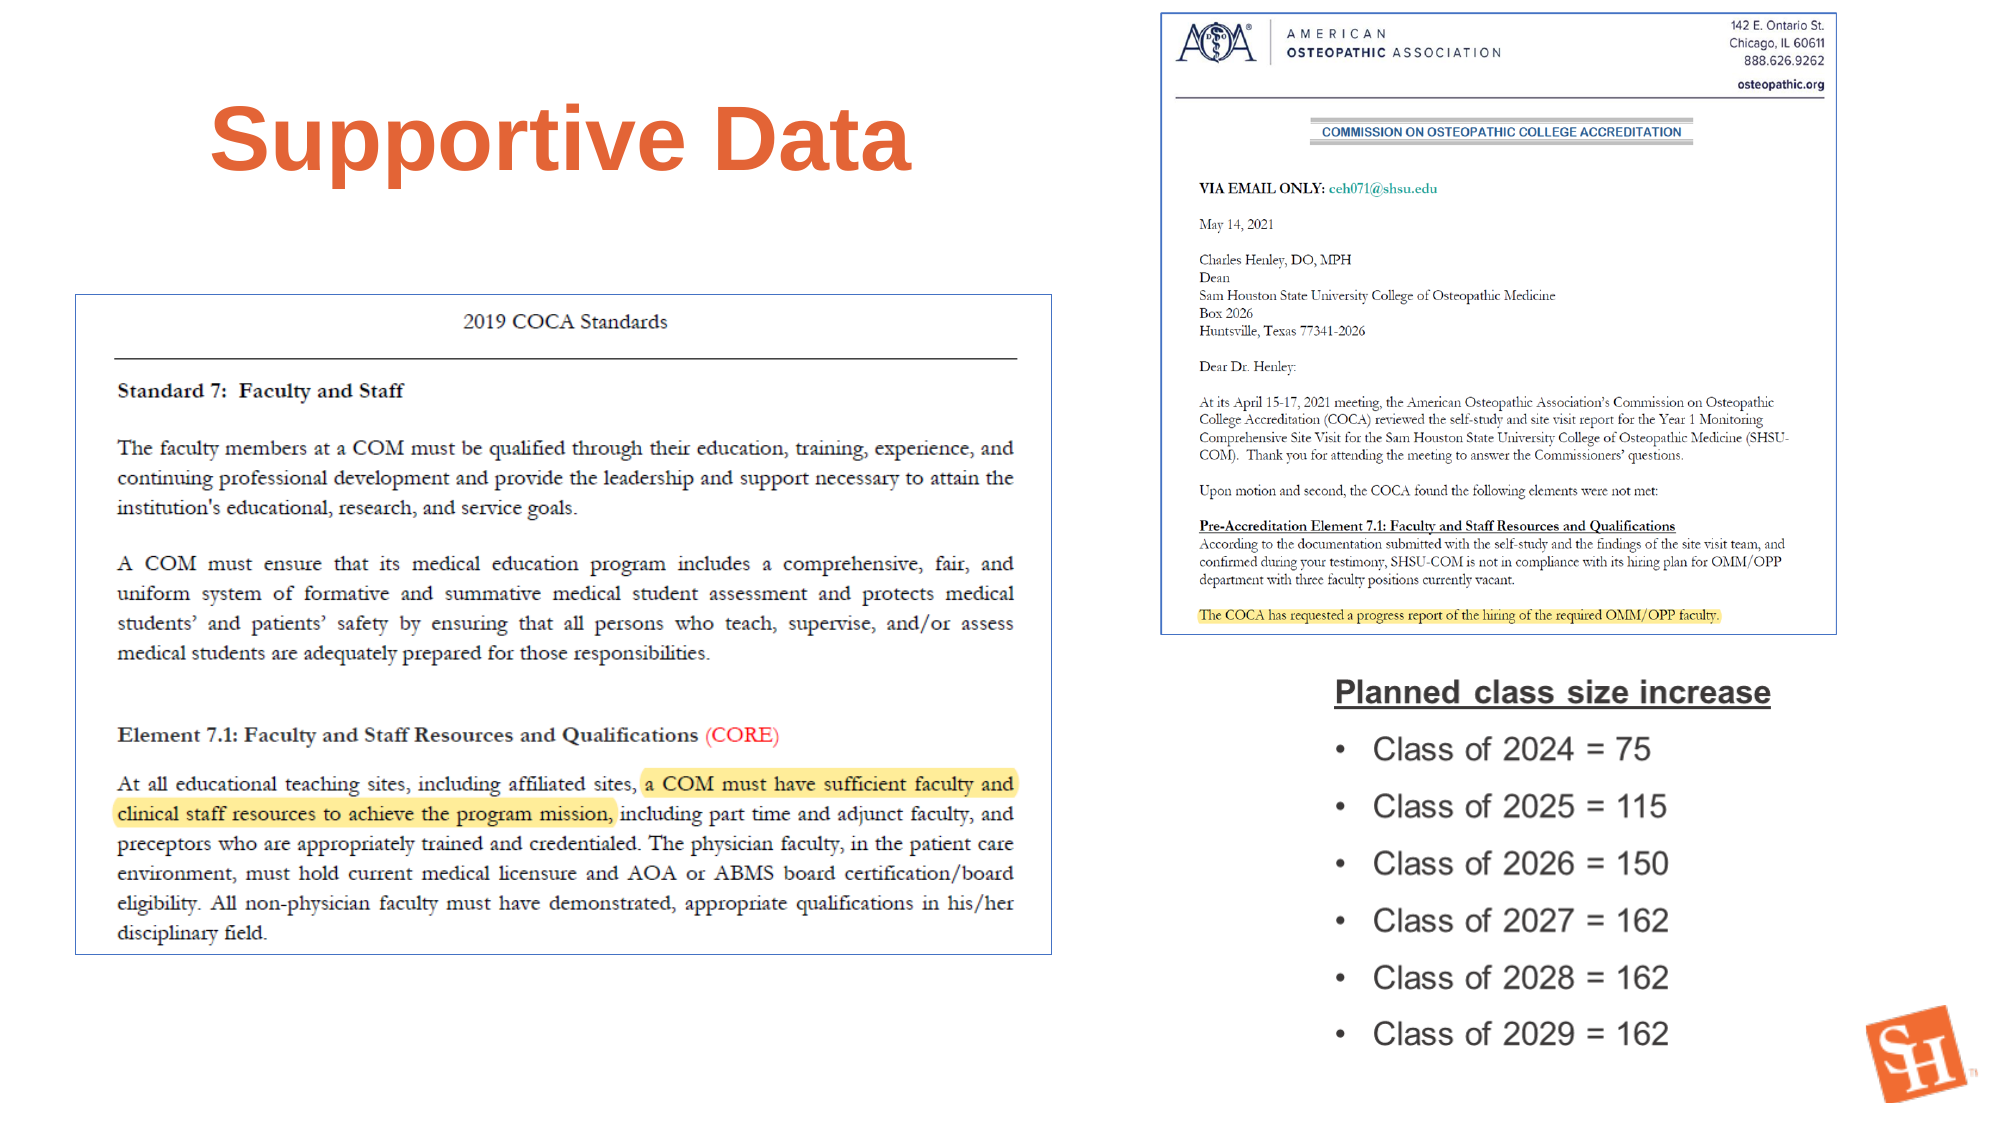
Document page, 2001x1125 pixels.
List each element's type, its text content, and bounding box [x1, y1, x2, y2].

picture [1314, 661, 1837, 1077]
picture [1160, 12, 1837, 635]
picture [75, 294, 1052, 955]
picture [1865, 1005, 1979, 1103]
title Supportive Data [137, 32, 985, 250]
